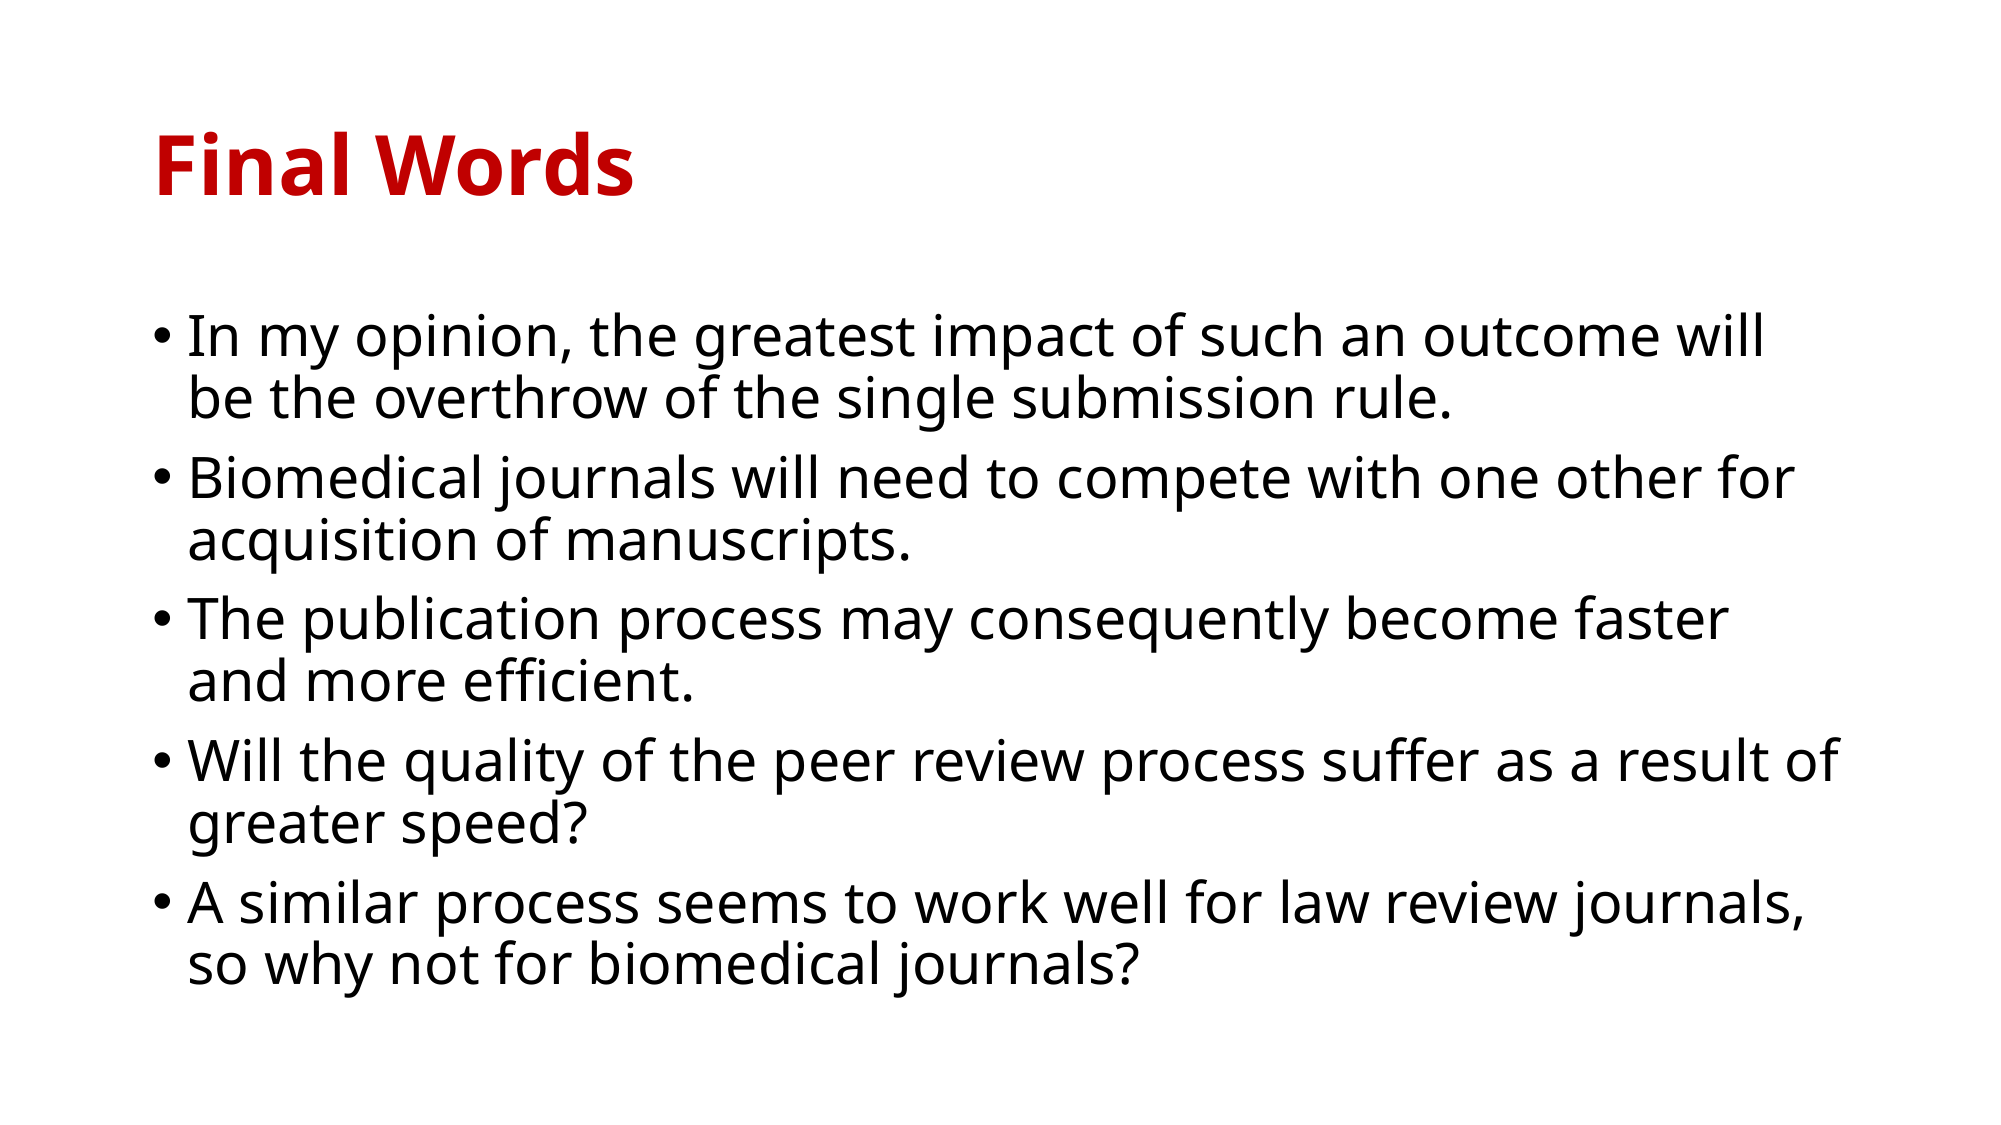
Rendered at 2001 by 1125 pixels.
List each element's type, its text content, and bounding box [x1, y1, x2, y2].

title Final Words [137, 59, 1863, 278]
list In my opinion, the greatest impact of such an outcome will be the overthrow of the single submission rule. Biomedical journals will need to compete with one other for acquisition of manuscripts. The publication process may consequently become faster and more efficient. Will the quality of the peer review process suffer as a result of greater speed? A similar process seems to work well for law review journals, so why not for biomedical journals? [137, 299, 1863, 1014]
